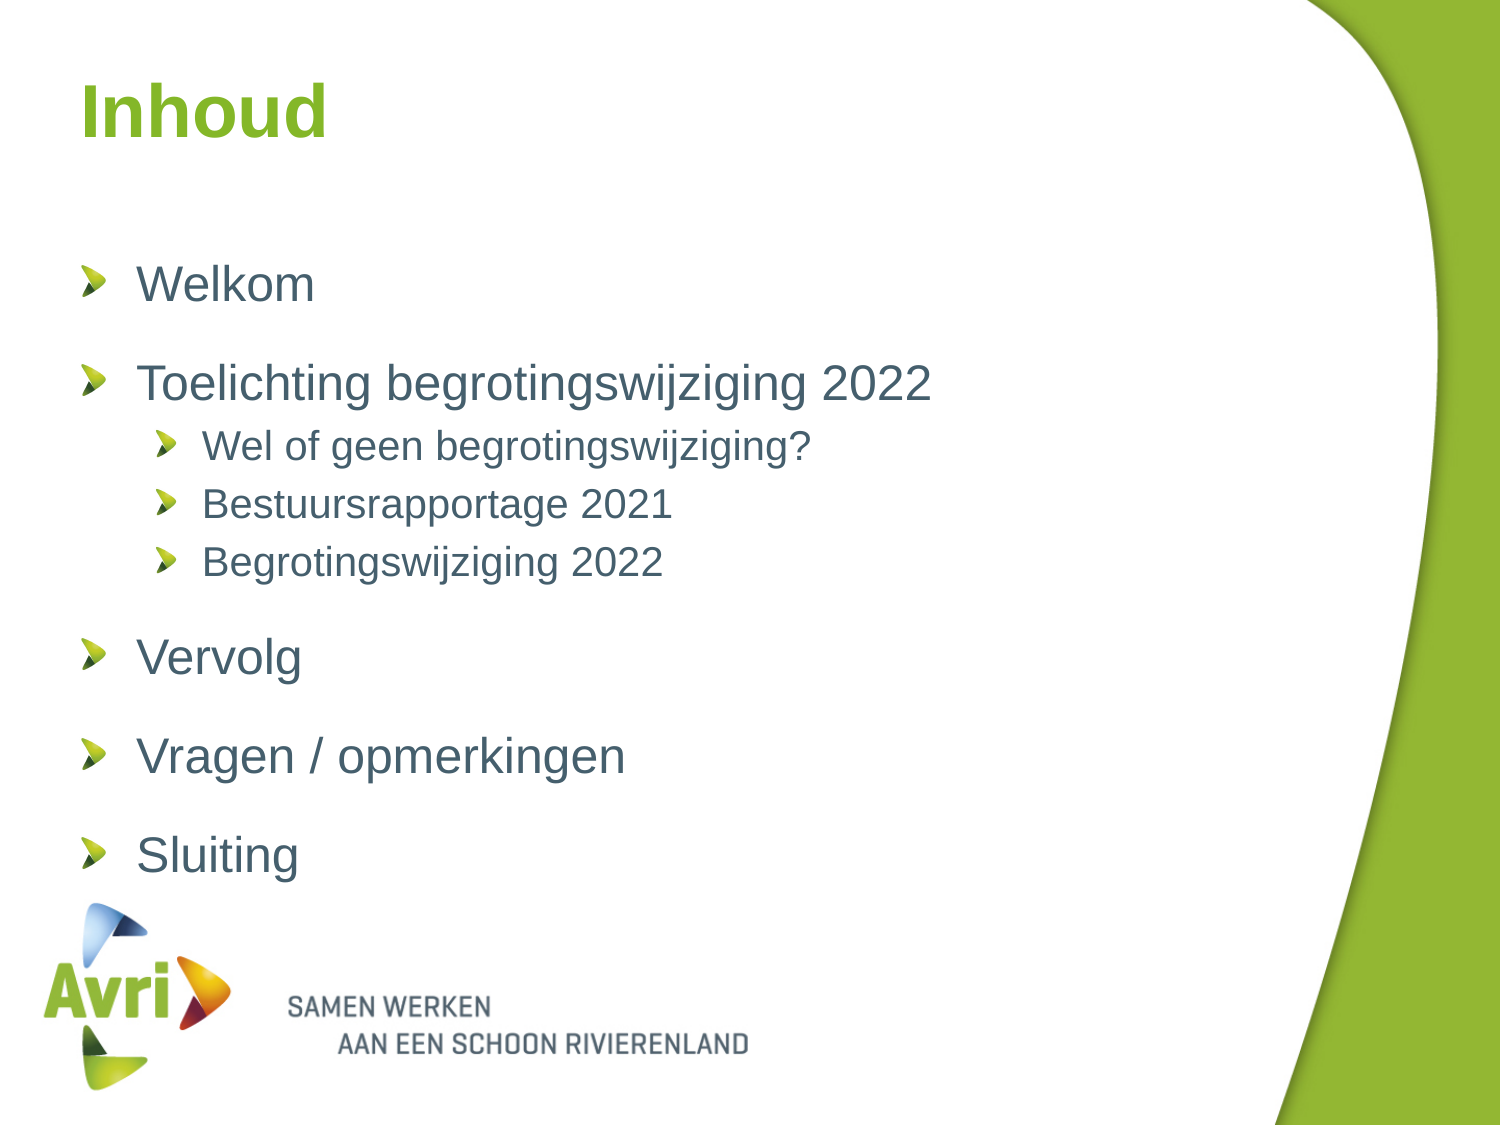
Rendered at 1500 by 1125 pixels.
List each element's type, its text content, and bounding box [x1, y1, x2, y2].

picture [0, 0, 1500, 1125]
title Inhoud [64, 54, 1316, 179]
list Welkom Toelichting begrotingswijziging 2022 Wel of geen begrotingswijziging? Bestuursrapportage 2021 Begrotingswijziging 2022 Vervolg Vragen / opmerkingen Sluiting [64, 243, 1436, 977]
